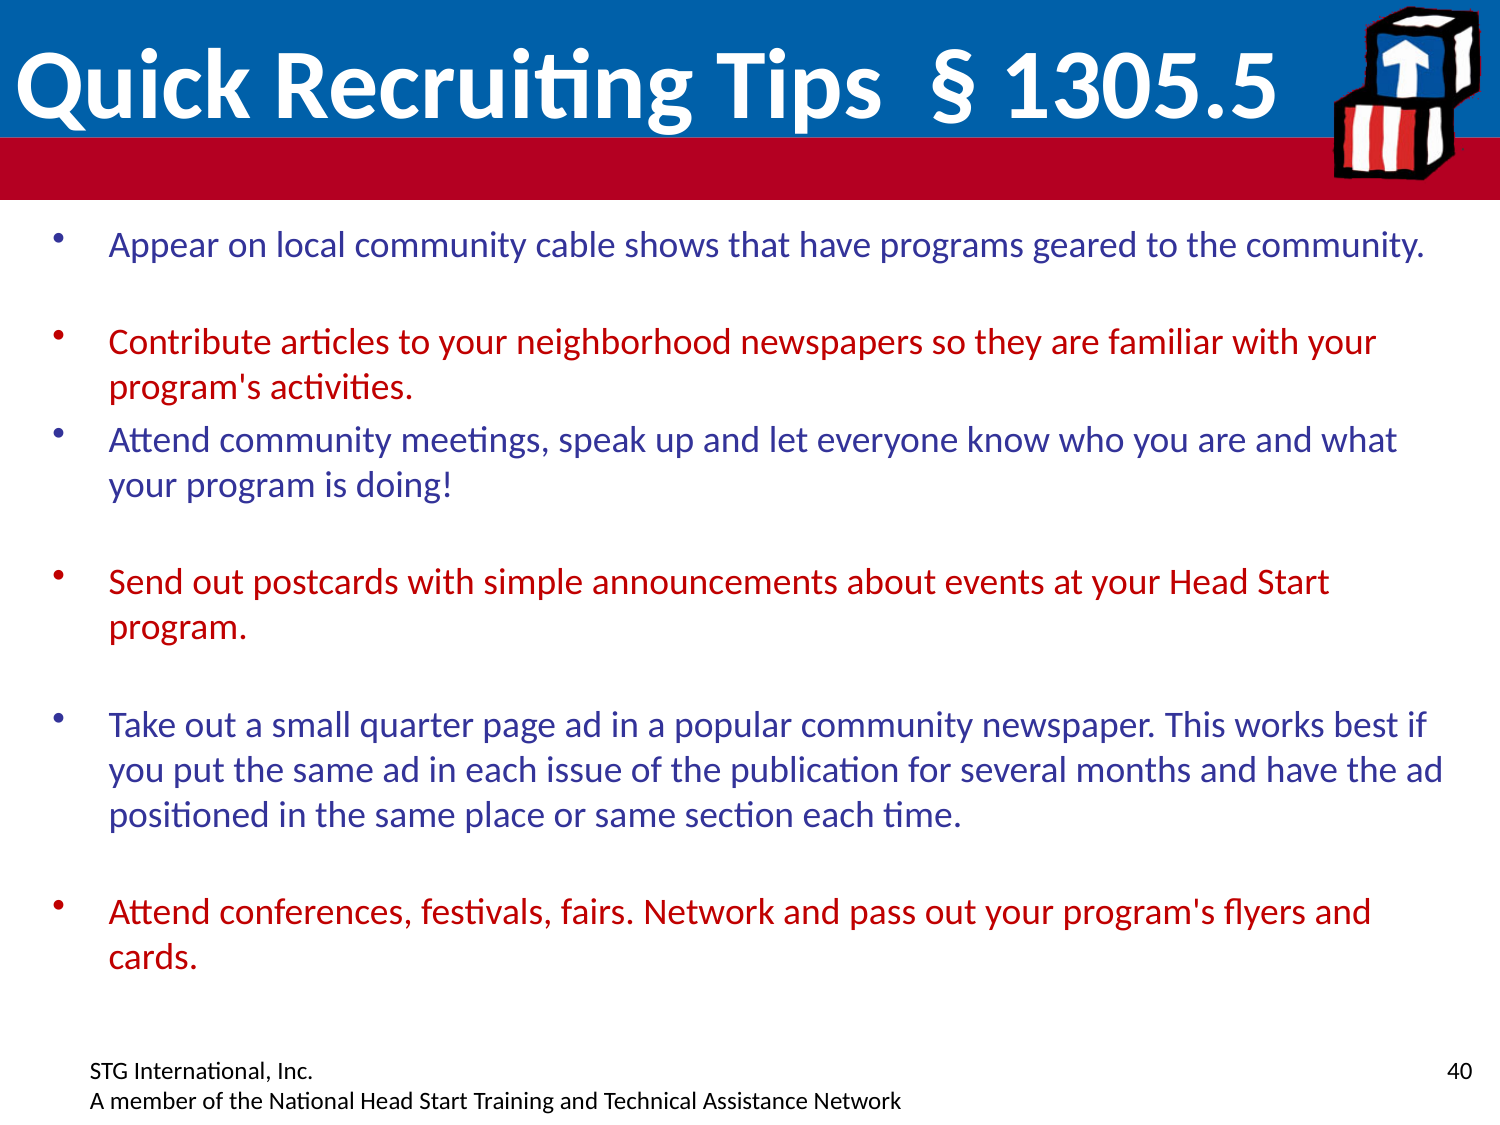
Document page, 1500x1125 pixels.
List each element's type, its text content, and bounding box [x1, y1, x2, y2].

picture [1325, 0, 1488, 188]
slide_number 40 [1137, 1046, 1488, 1125]
title Quick Recruiting Tips § 1305.5 [0, 32, 1351, 126]
list Appear on local community cable shows that have programs geared to the community. Contribute articles to your neighborhood newspapers so they are familiar with your program's activities. Attend community meetings, speak up and let everyone know who you are and what your program is doing! Send out postcards with simple announcements about events at your Head Start program. Take out a small quarter page ad in a popular community newspaper. This works best if you put the same ad in each issue of the publication for several months and have the ad positioned in the same place or same section each time. Attend conferences, festivals, fairs. Network and pass out your program's flyers and cards. [37, 212, 1463, 1038]
